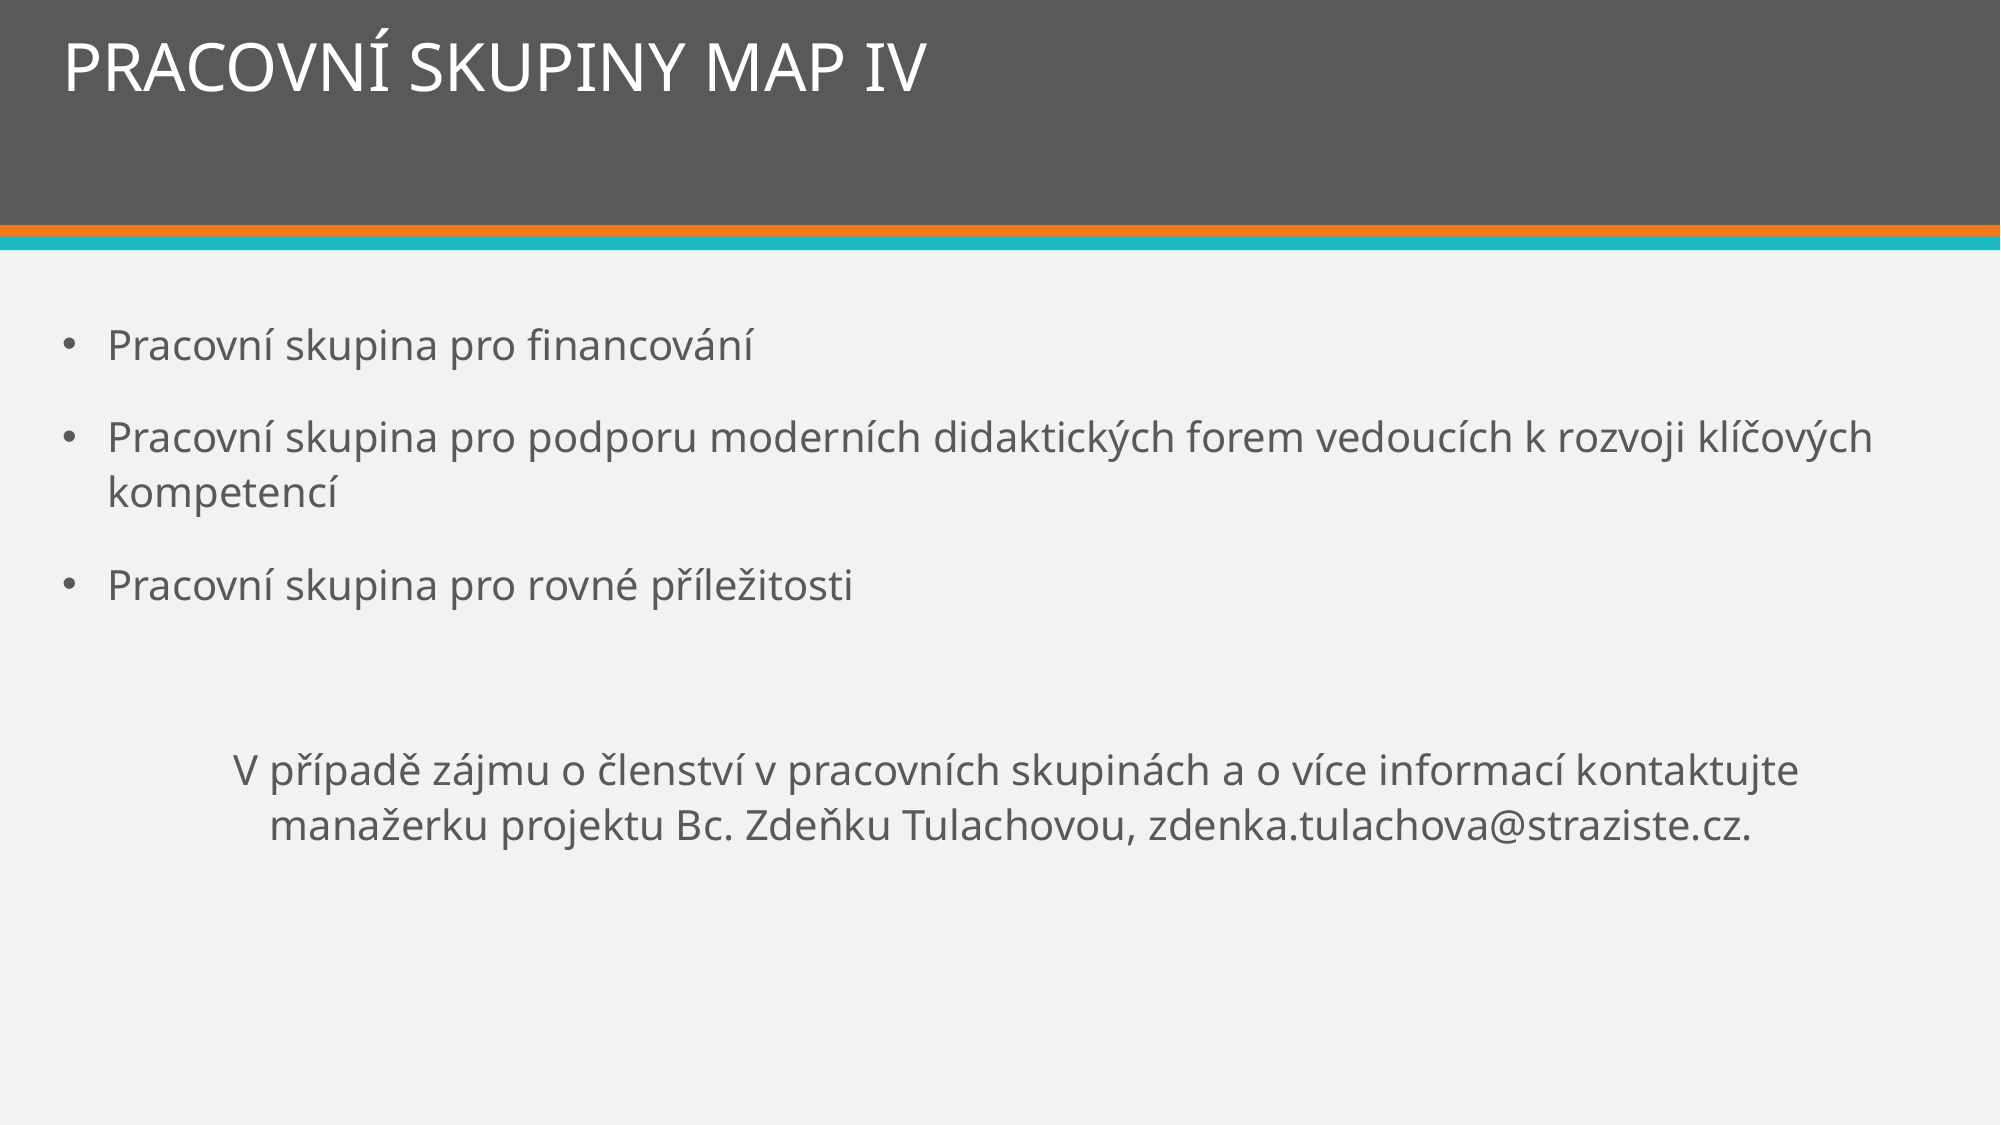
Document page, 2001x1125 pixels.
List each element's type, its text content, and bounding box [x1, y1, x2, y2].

list Pracovní skupina pro financování Pracovní skupina pro podporu moderních didaktických forem vedoucích k rozvoji klíčových kompetencí Pracovní skupina pro rovné příležitosti V případě zájmu o členství v pracovních skupinách a o více informací kontaktujte manažerku projektu Bc. Zdeňku Tulachovou, zdenka.tulachova@straziste.cz. [47, 81, 1977, 913]
title PRACOVNÍ SKUPINY MAP IV [47, 23, 1977, 81]
